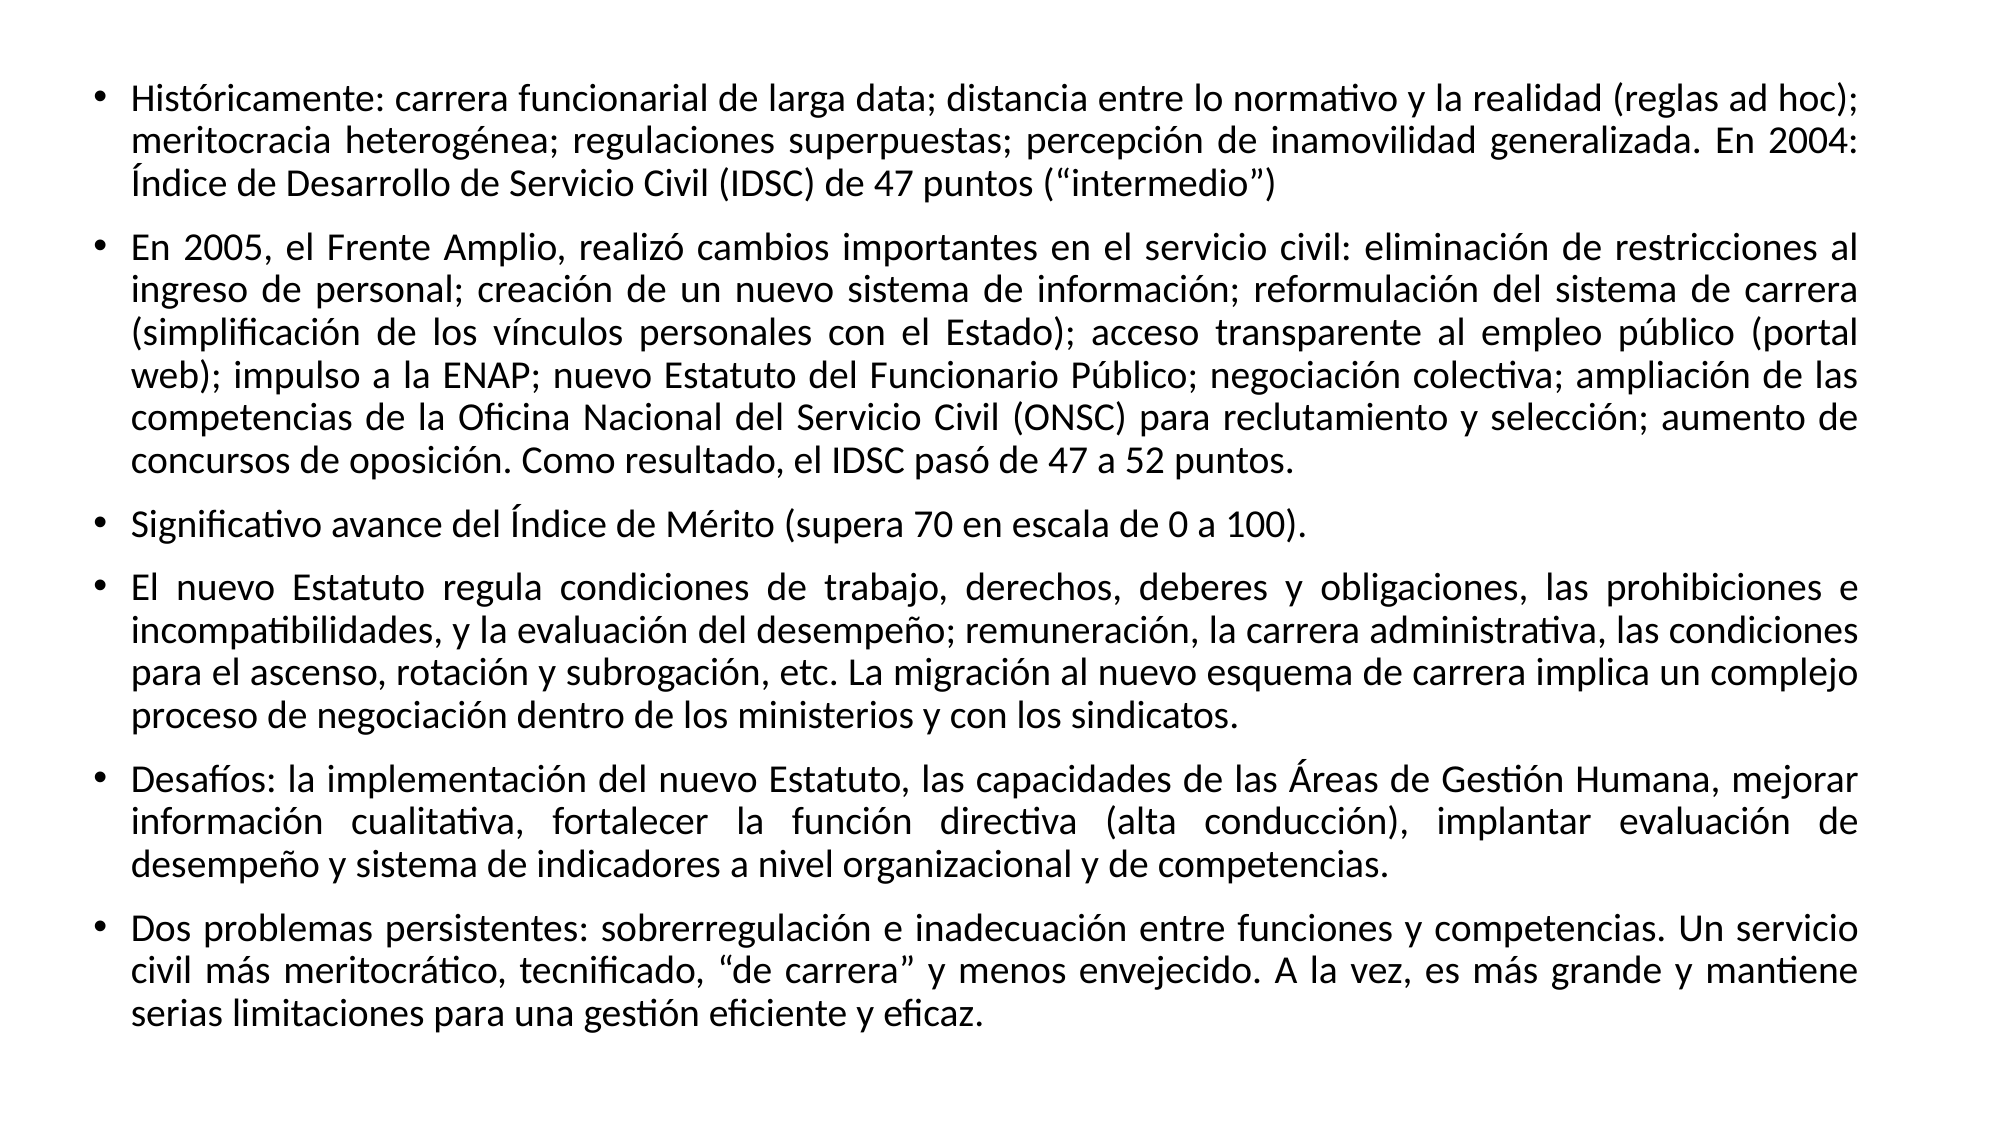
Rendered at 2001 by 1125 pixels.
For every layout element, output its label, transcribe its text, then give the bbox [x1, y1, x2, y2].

list Históricamente: carrera funcionarial de larga data; distancia entre lo normativo y la realidad (reglas ad hoc); meritocracia heterogénea; regulaciones superpuestas; percepción de inamovilidad generalizada. En 2004: Índice de Desarrollo de Servicio Civil (IDSC) de 47 puntos (“intermedio”) En 2005, el Frente Amplio, realizó cambios importantes en el servicio civil: eliminación de restricciones al ingreso de personal; creación de un nuevo sistema de información; reformulación del sistema de carrera (simplificación de los vínculos personales con el Estado); acceso transparente al empleo público (portal web); impulso a la ENAP; nuevo Estatuto del Funcionario Público; negociación colectiva; ampliación de las competencias de la Oficina Nacional del Servicio Civil (ONSC) para reclutamiento y selección; aumento de concursos de oposición. Como resultado, el IDSC pasó de 47 a 52 puntos. Significativo avance del Índice de Mérito (supera 70 en escala de 0 a 100). El nuevo Estatuto regula condiciones de trabajo, derechos, deberes y obligaciones, las prohibiciones e incompatibilidades, y la evaluación del desempeño; remuneración, la carrera administrativa, las condiciones para el ascenso, rotación y subrogación, etc. La migración al nuevo esquema de carrera implica un complejo proceso de negociación dentro de los ministerios y con los sindicatos. Desafíos: la implementación del nuevo Estatuto, las capacidades de las Áreas de Gestión Humana, mejorar información cualitativa, fortalecer la función directiva (alta conducción), implantar evaluación de desempeño y sistema de indicadores a nivel organizacional y de competencias. Dos problemas persistentes: sobrerregulación e inadecuación entre funciones y competencias. Un servicio civil más meritocrático, tecnificado, “de carrera” y menos envejecido. A la vez, es más grande y mantiene serias limitaciones para una gestión eficiente y eficaz. [78, 69, 1877, 1021]
